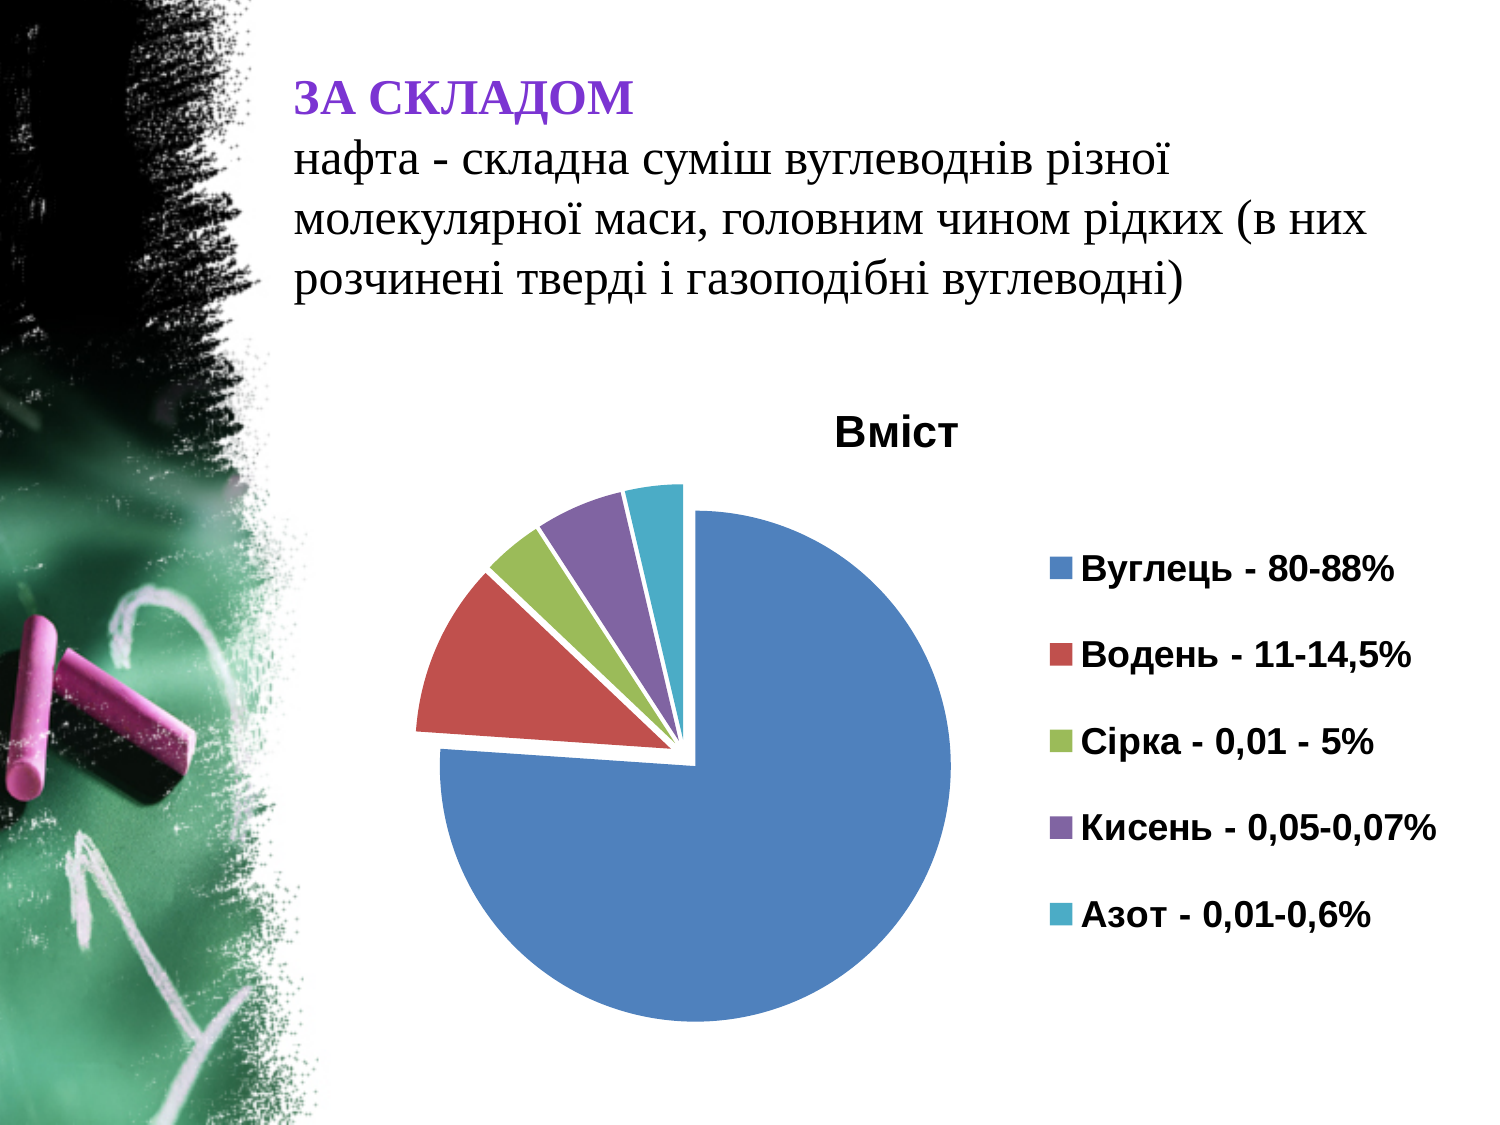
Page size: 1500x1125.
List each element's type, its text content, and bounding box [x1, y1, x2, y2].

picture [0, 0, 1500, 1125]
chart [329, 372, 1465, 1040]
list За складом нафта - складна суміш вуглеводнів різної молекулярної маси, головним чином рідких (в них розчинені тверді і газоподібні вуглеводні) [278, 56, 1429, 365]
